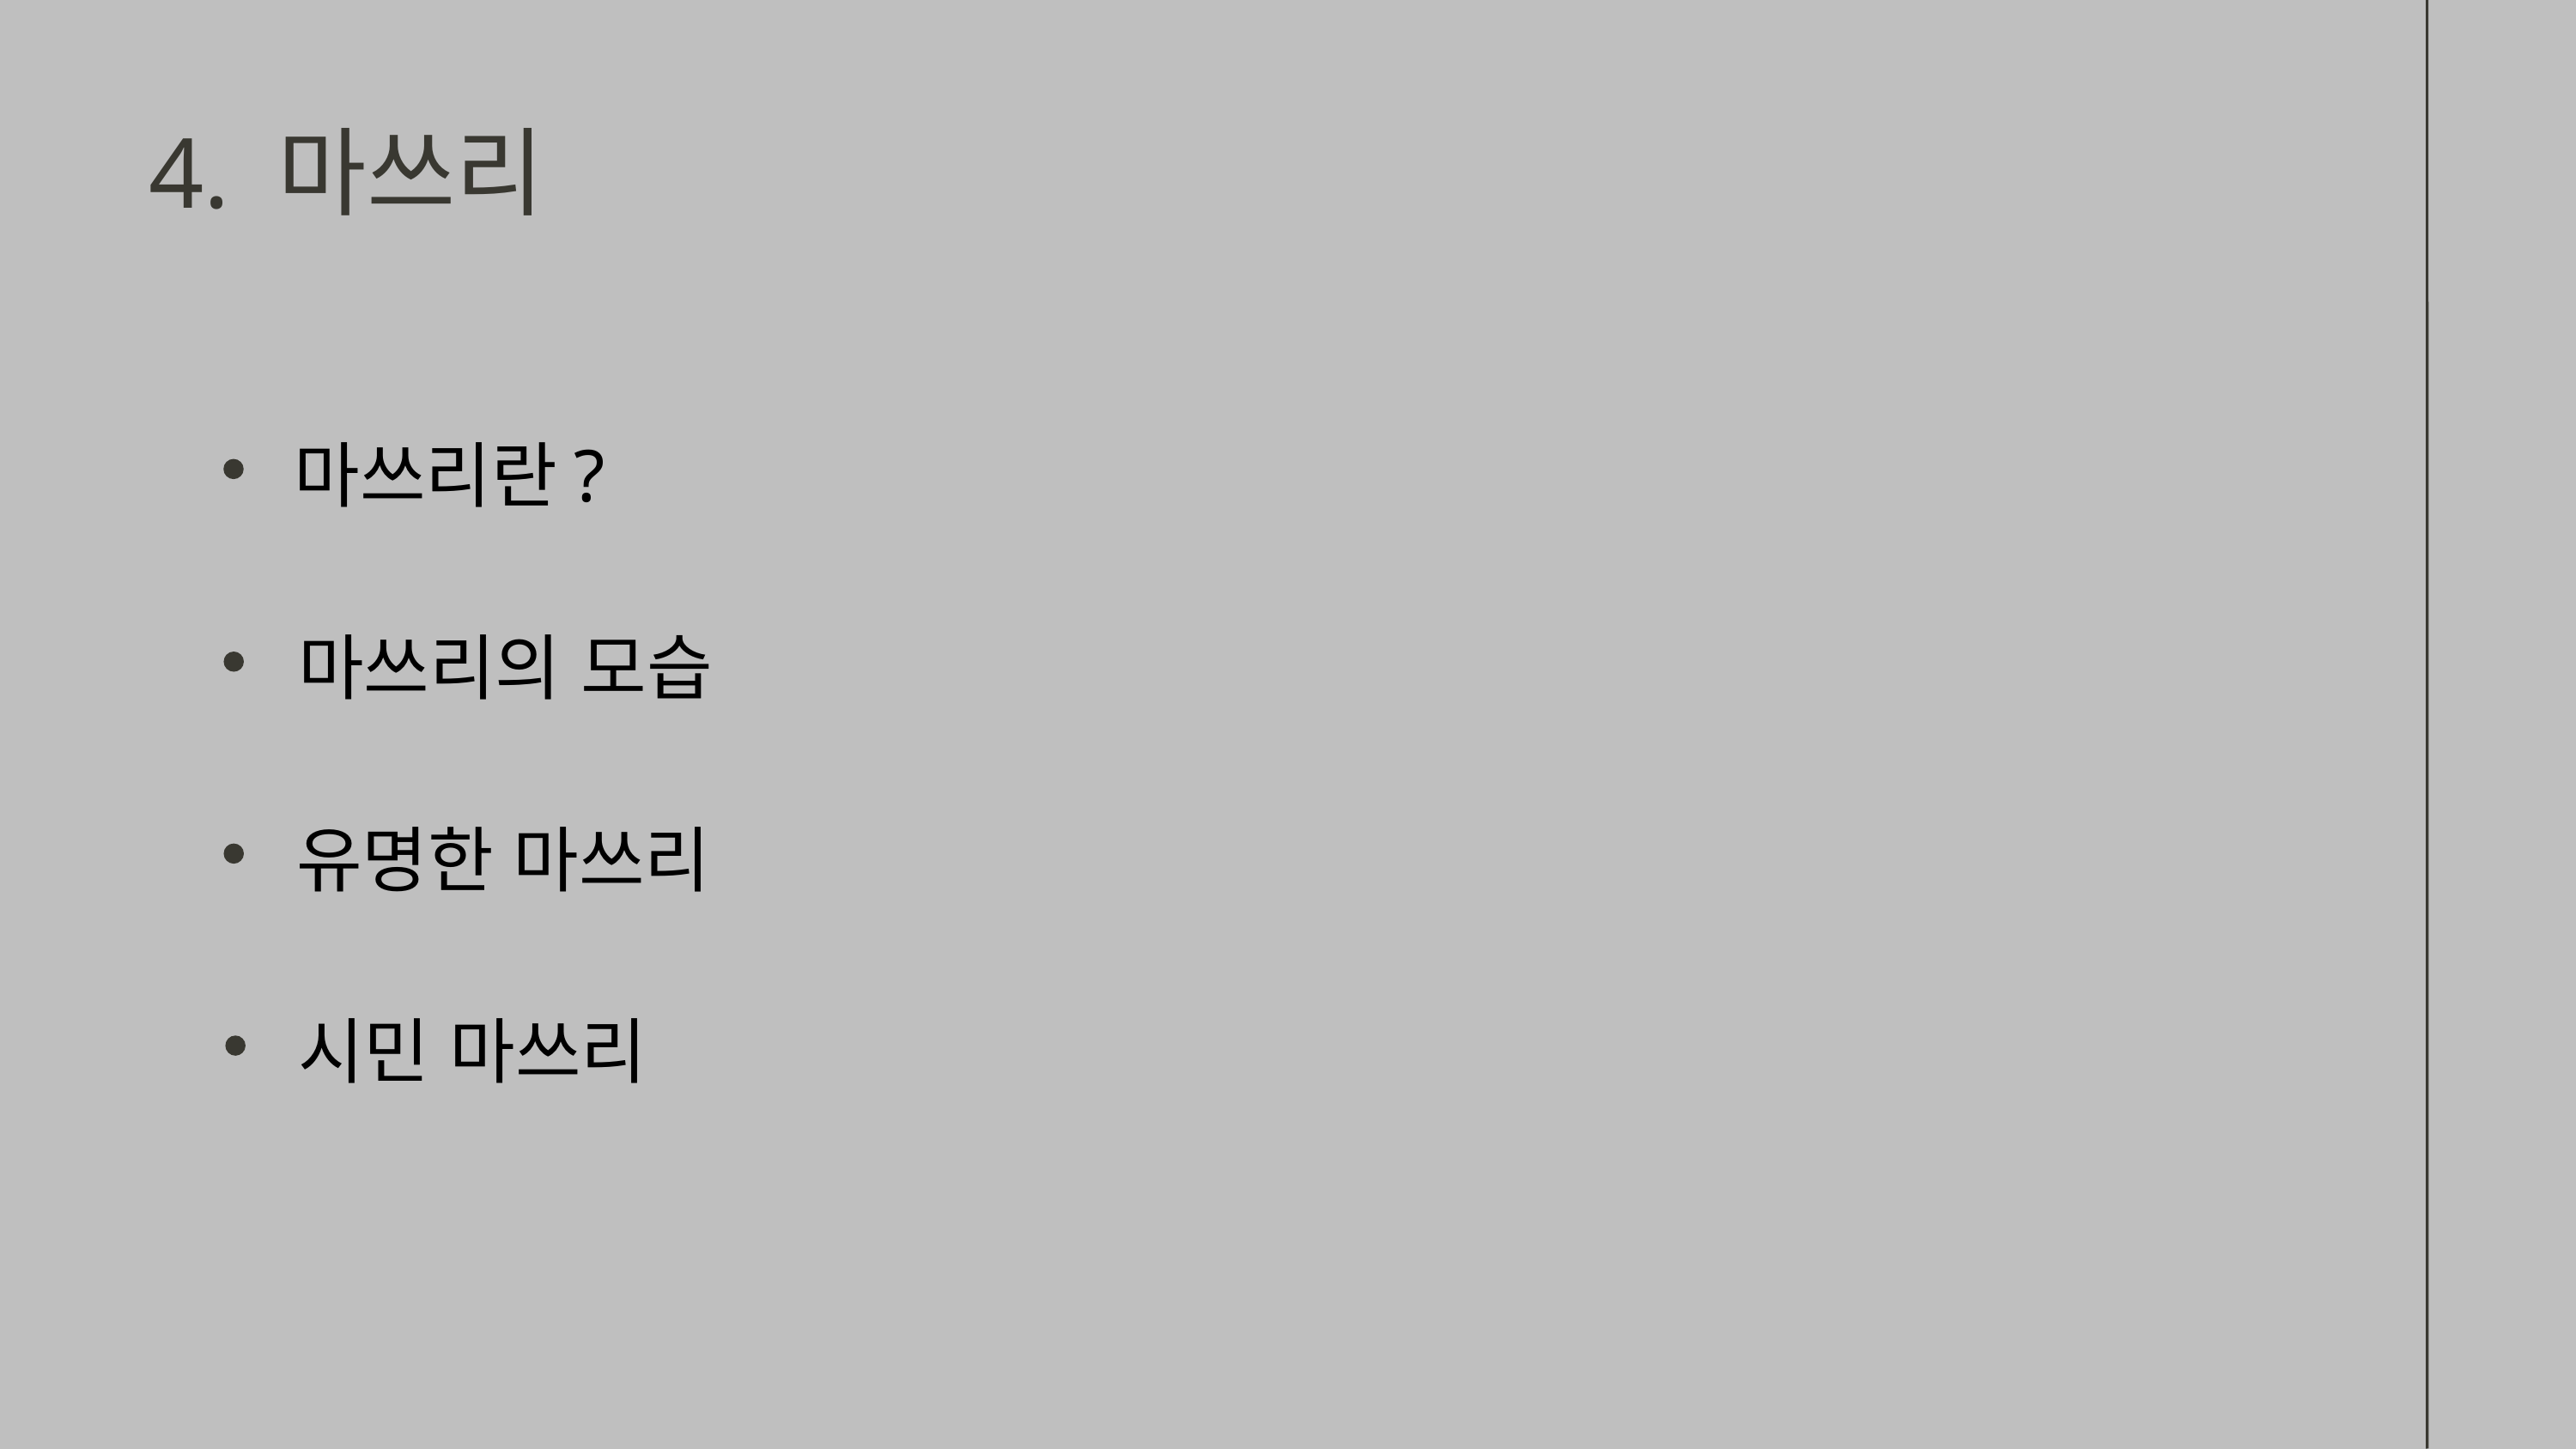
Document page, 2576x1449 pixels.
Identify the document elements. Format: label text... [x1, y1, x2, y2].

text_box 4. 마쓰리 [149, 177, 1245, 227]
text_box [222, 458, 245, 480]
text_box 유명한 마쓰리 [246, 808, 964, 907]
text_box 마쓰리란? [248, 423, 732, 523]
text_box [222, 843, 245, 864]
text_box 시민 마쓰리 [248, 1000, 1449, 1099]
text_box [224, 1034, 246, 1057]
text_box 마쓰리의 모습 [248, 615, 839, 715]
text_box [222, 651, 245, 673]
